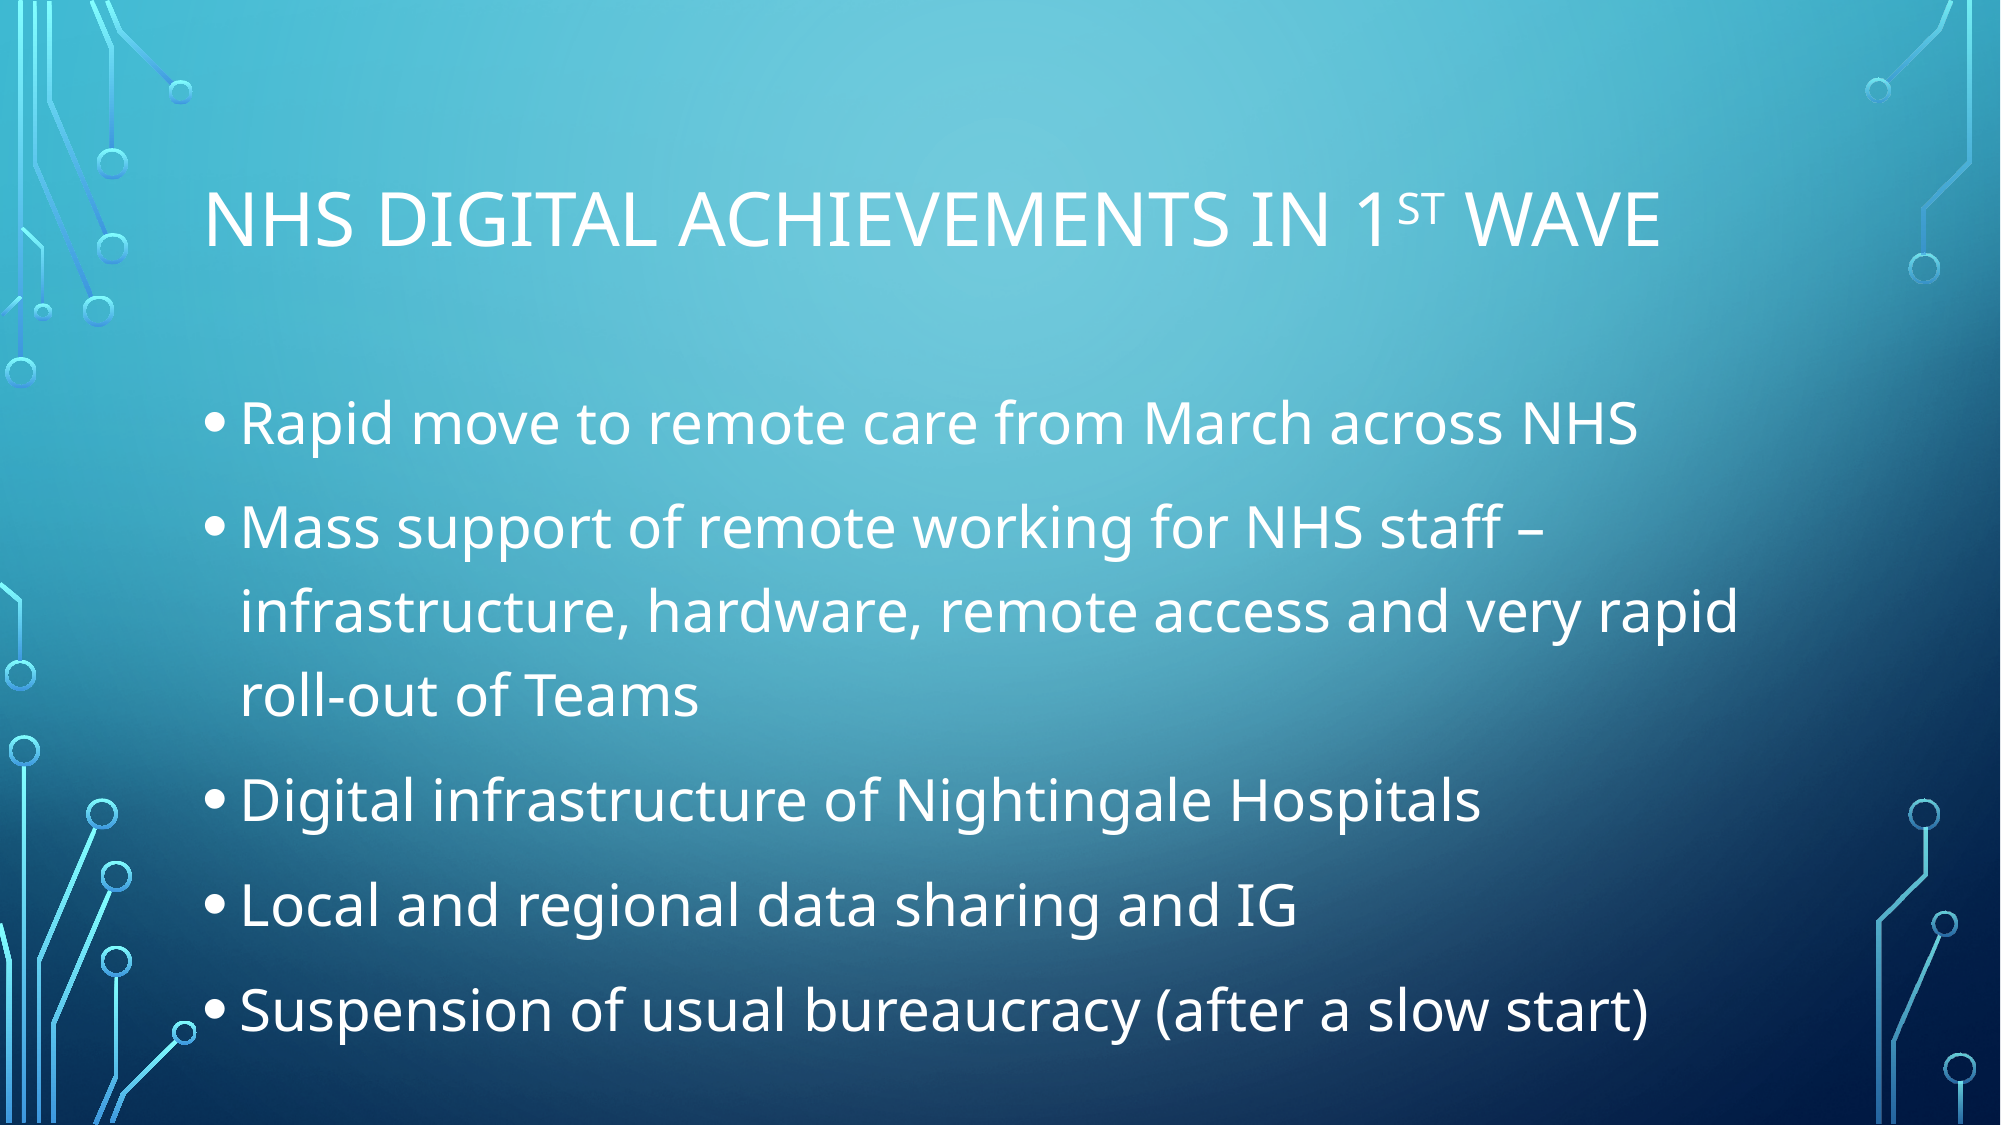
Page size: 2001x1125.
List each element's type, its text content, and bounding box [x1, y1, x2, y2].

title NHS Digital achievements IN 1ST Wave [187, 101, 1813, 344]
list Rapid move to remote care from March across NHS Mass support of remote working for NHS staff – infrastructure, hardware, remote access and very rapid roll-out of Teams Digital infrastructure of Nightingale Hospitals Local and regional data sharing and IG Suspension of usual bureaucracy (after a slow start) [187, 364, 1813, 946]
